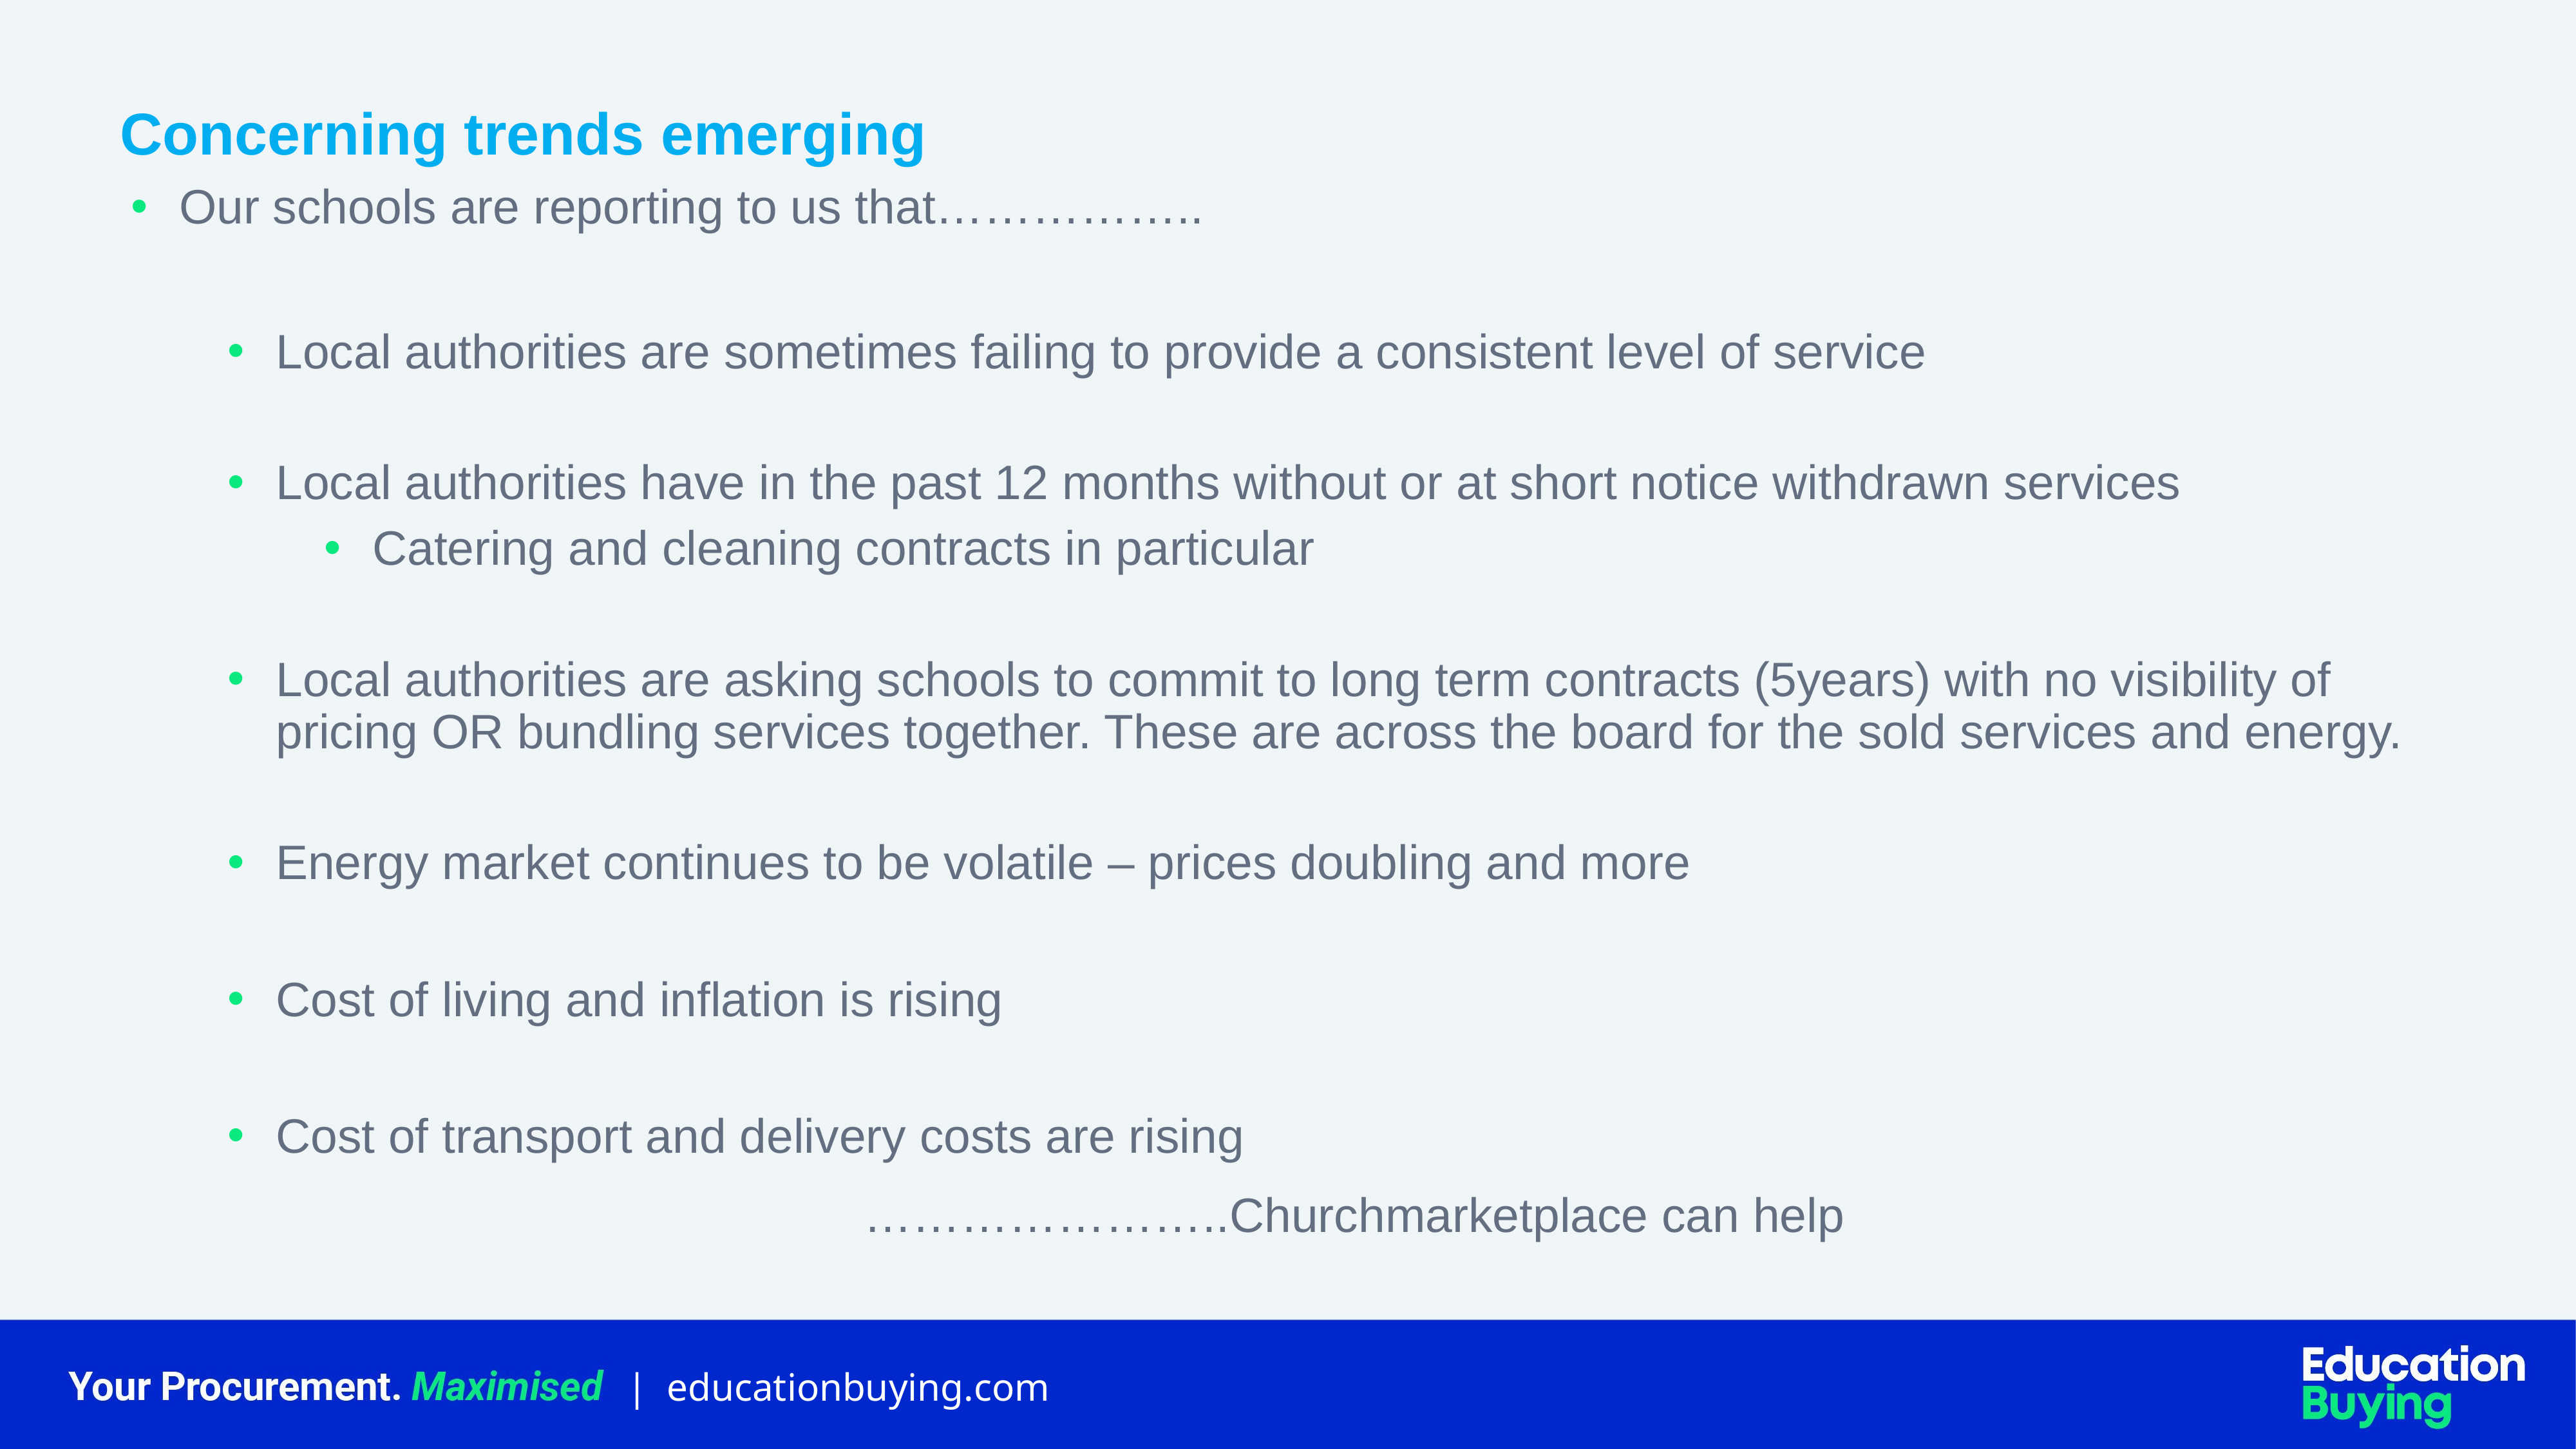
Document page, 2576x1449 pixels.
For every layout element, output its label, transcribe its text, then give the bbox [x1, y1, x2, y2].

list Our schools are reporting to us that…………….. Local authorities are sometimes failing to provide a consistent level of service Local authorities have in the past 12 months without or at short notice withdrawn services Catering and cleaning contracts in particular Local authorities are asking schools to commit to long term contracts (5years) with no visibility of pricing OR bundling services together. These are across the board for the sold services and energy. Energy market continues to be volatile – prices doubling and more Cost of living and inflation is rising Cost of transport and delivery costs are rising …………………..Churchmarketplace can help [121, 178, 2455, 1182]
picture [0, 0, 2576, 1449]
list Concerning trends emerging [110, 61, 2455, 178]
